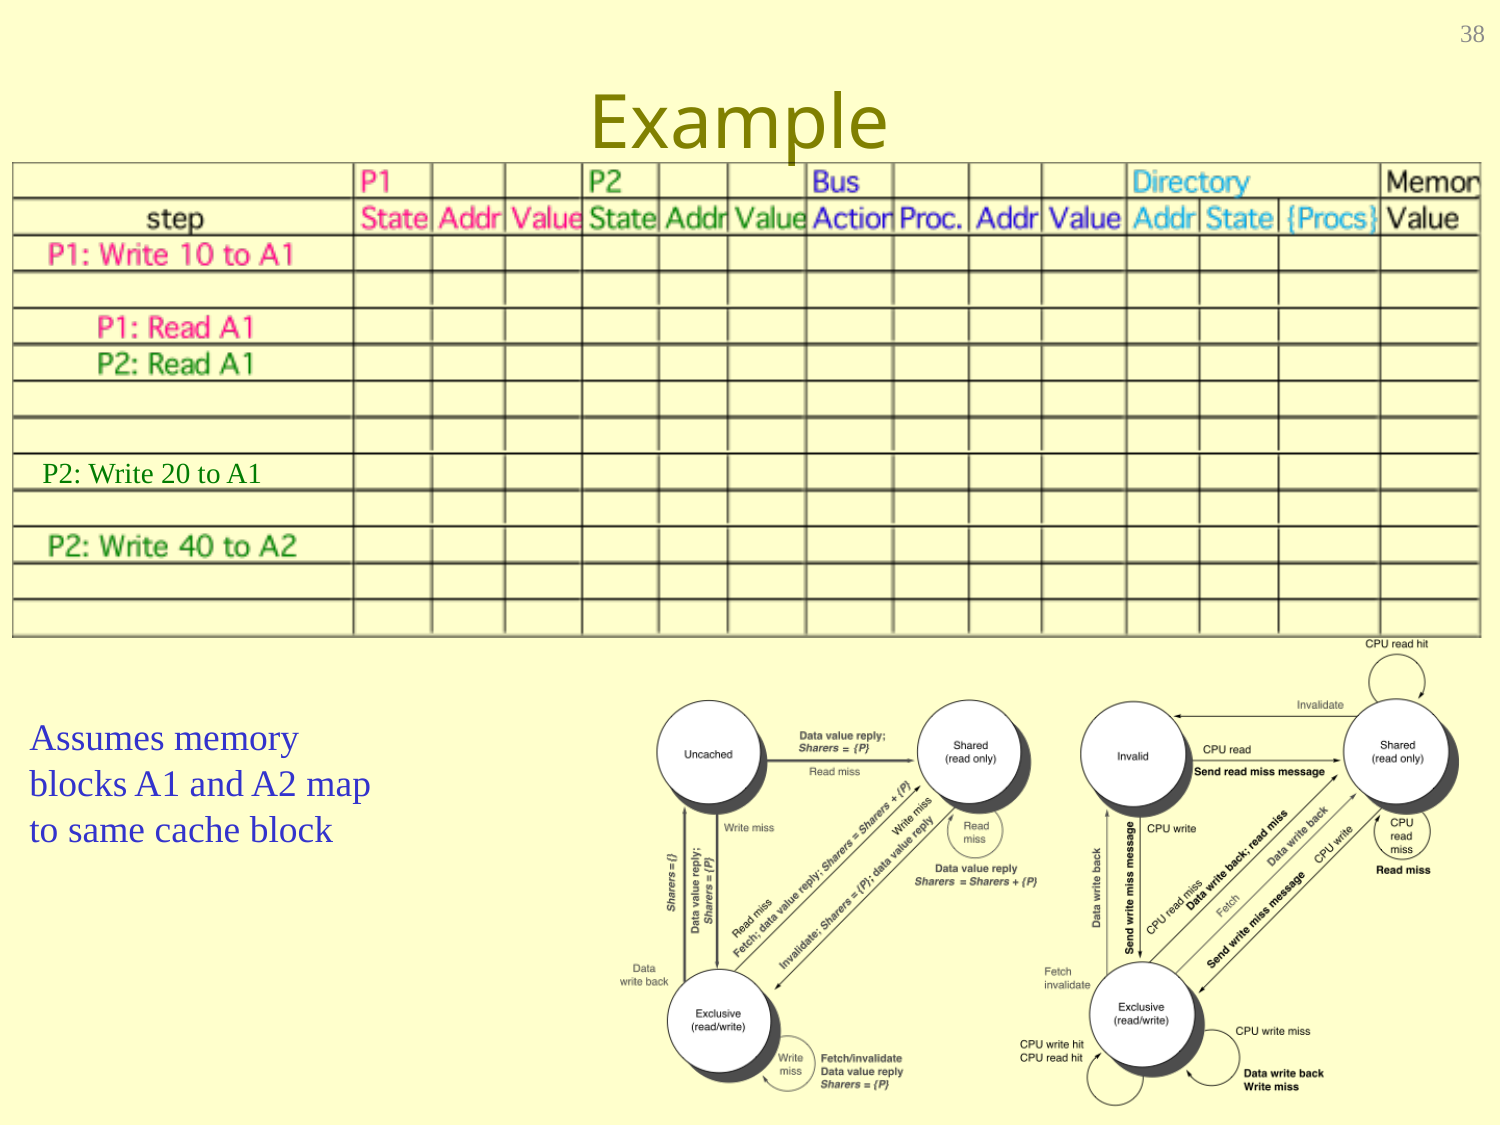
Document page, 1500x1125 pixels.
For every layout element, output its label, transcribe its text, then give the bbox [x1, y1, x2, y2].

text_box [12, 162, 1486, 638]
slide_number 38 [1149, 2, 1500, 63]
picture [620, 637, 1460, 1116]
text_box Assumes memory blocks A1 and A2 map to same cache block [29, 712, 381, 850]
title Example [87, 24, 1388, 160]
